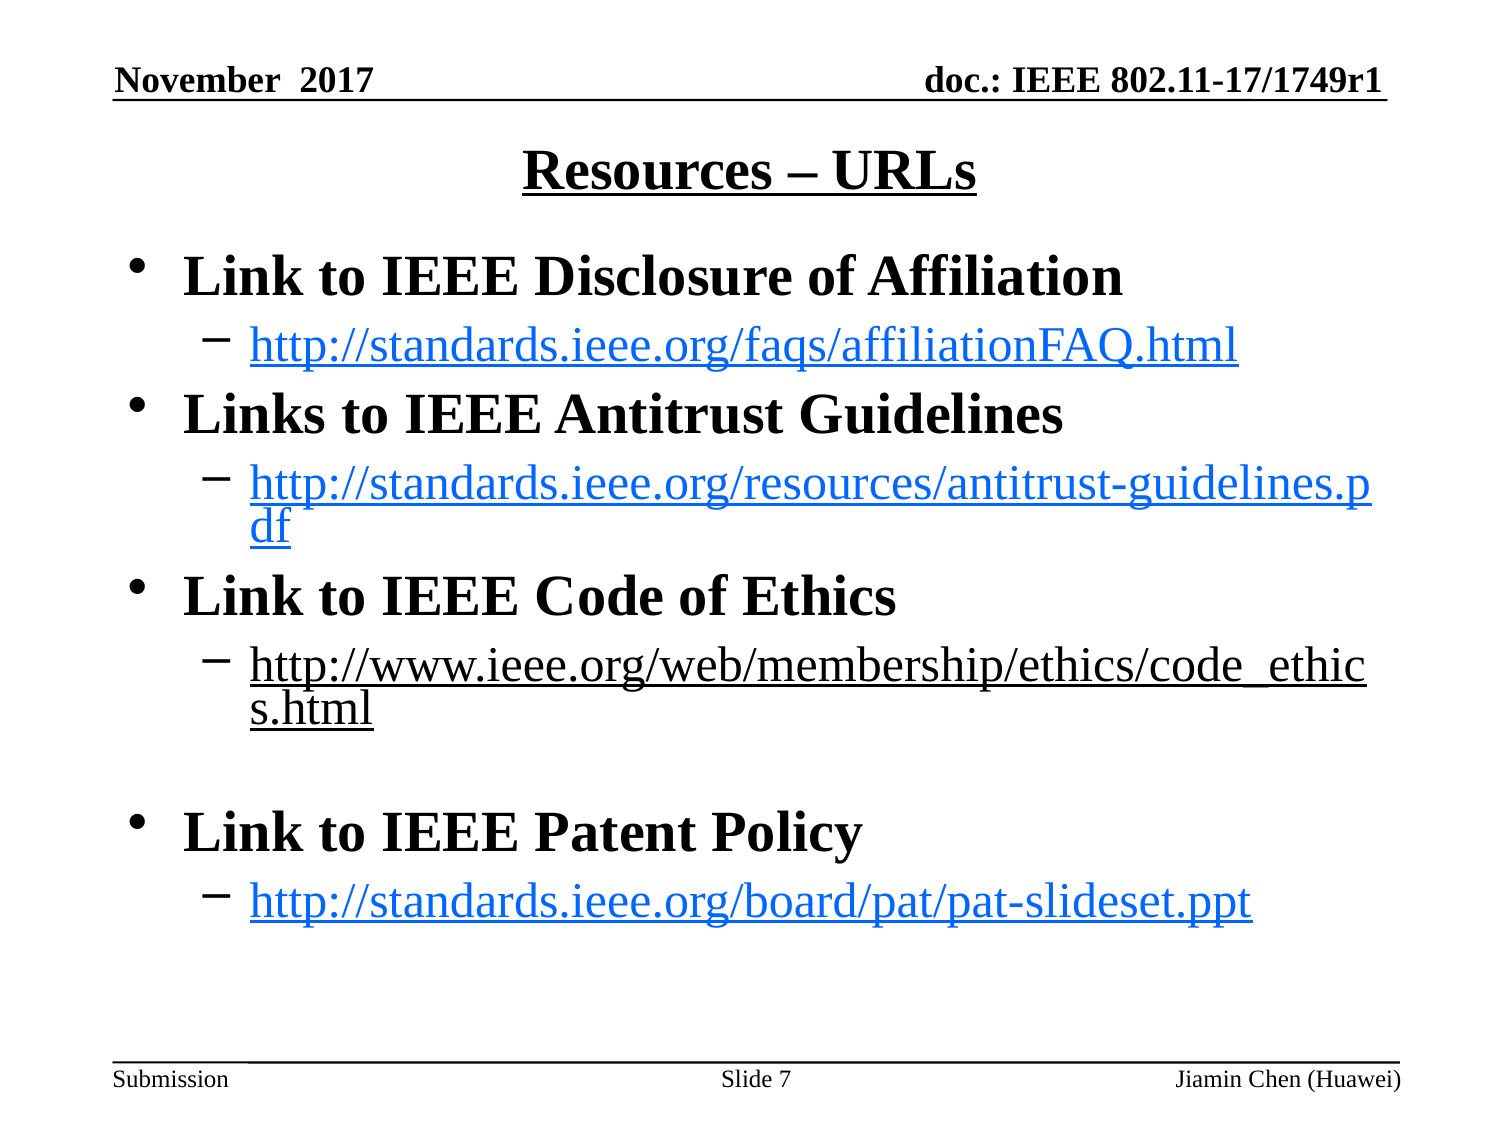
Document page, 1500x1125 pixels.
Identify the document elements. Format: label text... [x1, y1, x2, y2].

title Resources – URLs [112, 90, 1388, 237]
slide_number Slide 7 [712, 1061, 800, 1093]
list Link to IEEE Disclosure of Affiliation http://standards.ieee.org/faqs/affiliationFAQ.html Links to IEEE Antitrust Guidelines http://standards.ieee.org/resources/antitrust-guidelines.pdf Link to IEEE Code of Ethics http://www.ieee.org/web/membership/ethics/code_ethics.html Link to IEEE Patent Policy http://standards.ieee.org/board/pat/pat-slideset.ppt [112, 237, 1388, 840]
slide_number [114, 54, 377, 90]
footer Jiamin Chen (Huawei) [1006, 1061, 1402, 1093]
